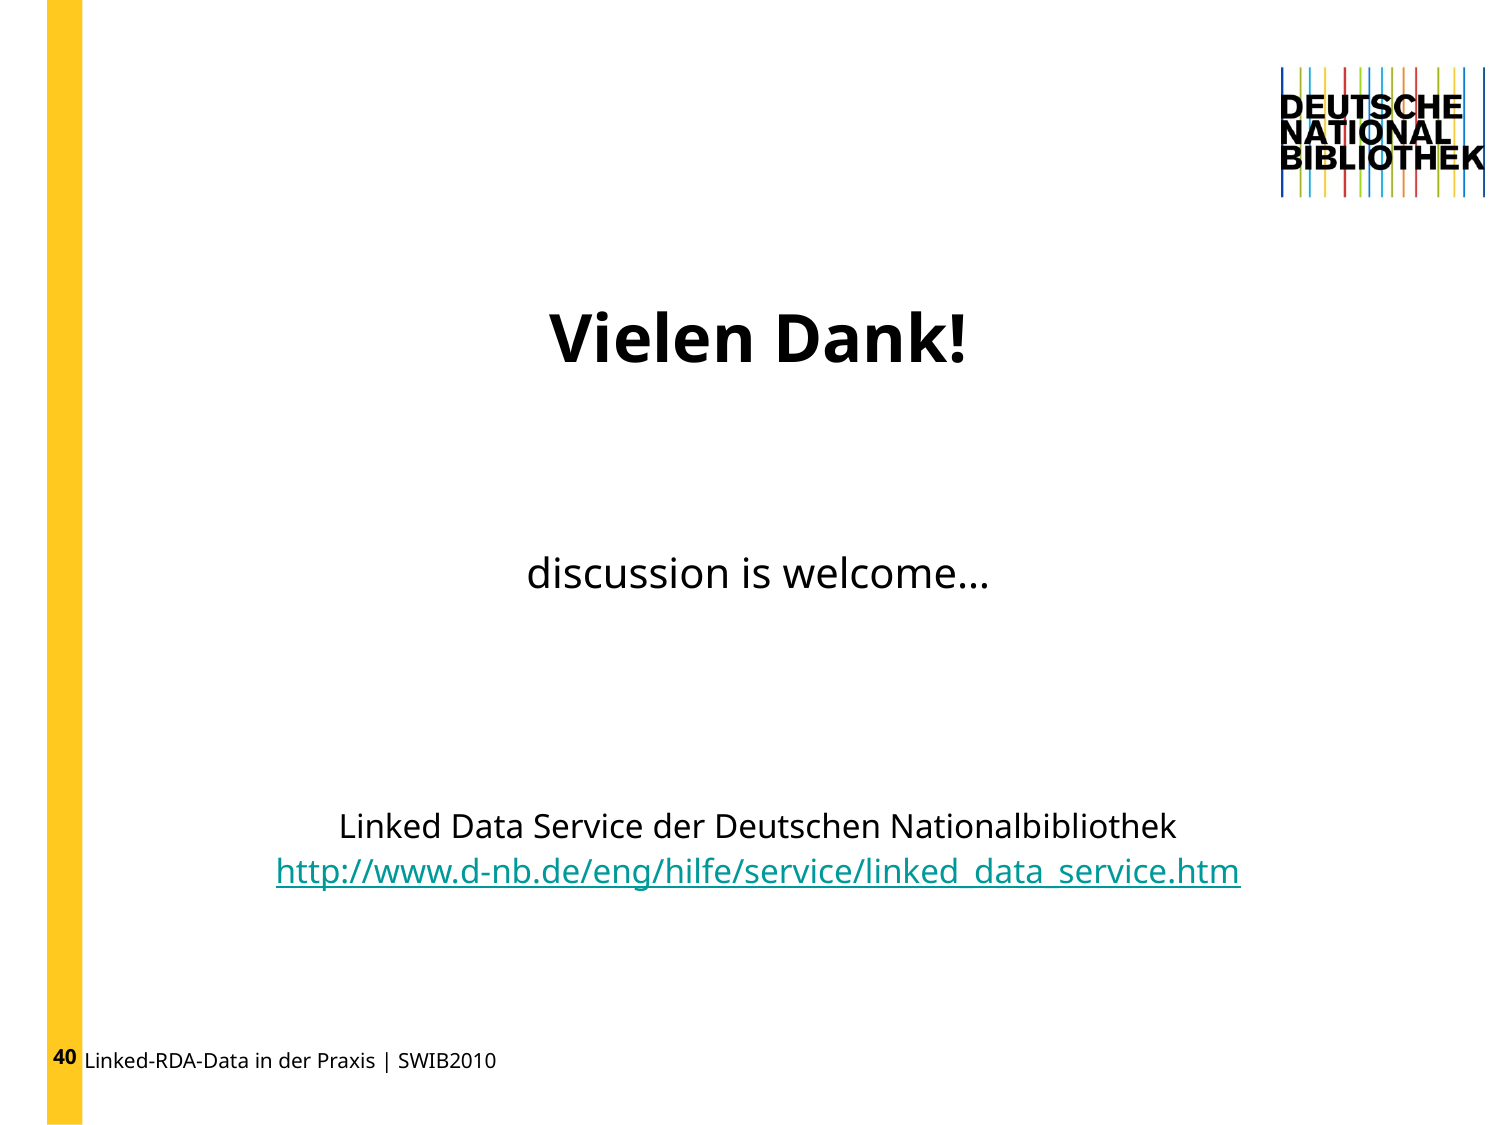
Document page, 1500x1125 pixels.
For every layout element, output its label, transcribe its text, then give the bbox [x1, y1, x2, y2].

text_box 40 [47, 0, 83, 1125]
picture [1281, 66, 1485, 198]
list Vielen Dank! discussion is welcome… Linked Data Service der Deutschen Nationalbibliothek http://www.d-nb.de/eng/hilfe/service/linked_data_service.htm [135, 302, 1382, 970]
text_box Linked-RDA-Data in der Praxis | SWIB2010 [84, 1047, 1376, 1073]
